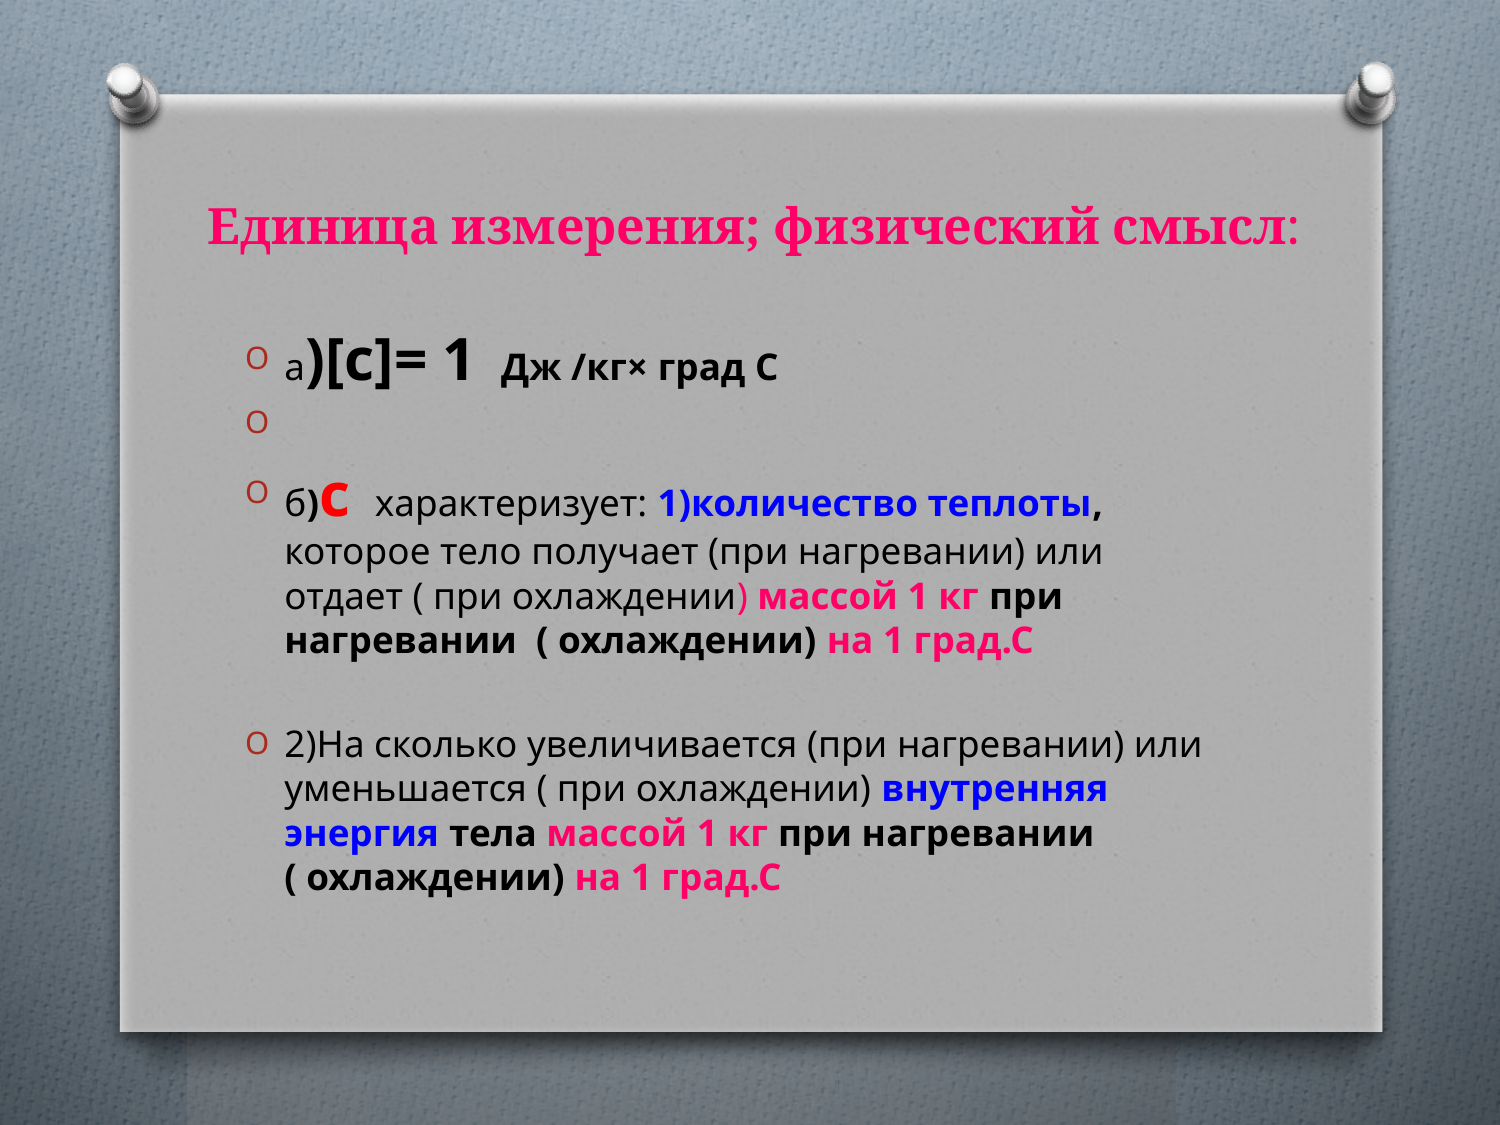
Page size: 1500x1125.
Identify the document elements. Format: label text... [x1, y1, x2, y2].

picture [1317, 35, 1439, 156]
title Единица измерения; физический смысл: [183, 125, 1326, 323]
picture [75, 29, 198, 153]
list а)[с]= 1 Дж /кг× град С б)с характеризует: 1)количество теплоты, которое тело получает (при нагревании) или отдает ( при охлаждении) массой 1 кг при нагревании ( охлаждении) на 1 град.С 2)На сколько увеличивается (при нагревании) или уменьшается ( при охлаждении) внутренняя энергия тела массой 1 кг при нагревании ( охлаждении) на 1 град.С [230, 314, 1247, 906]
